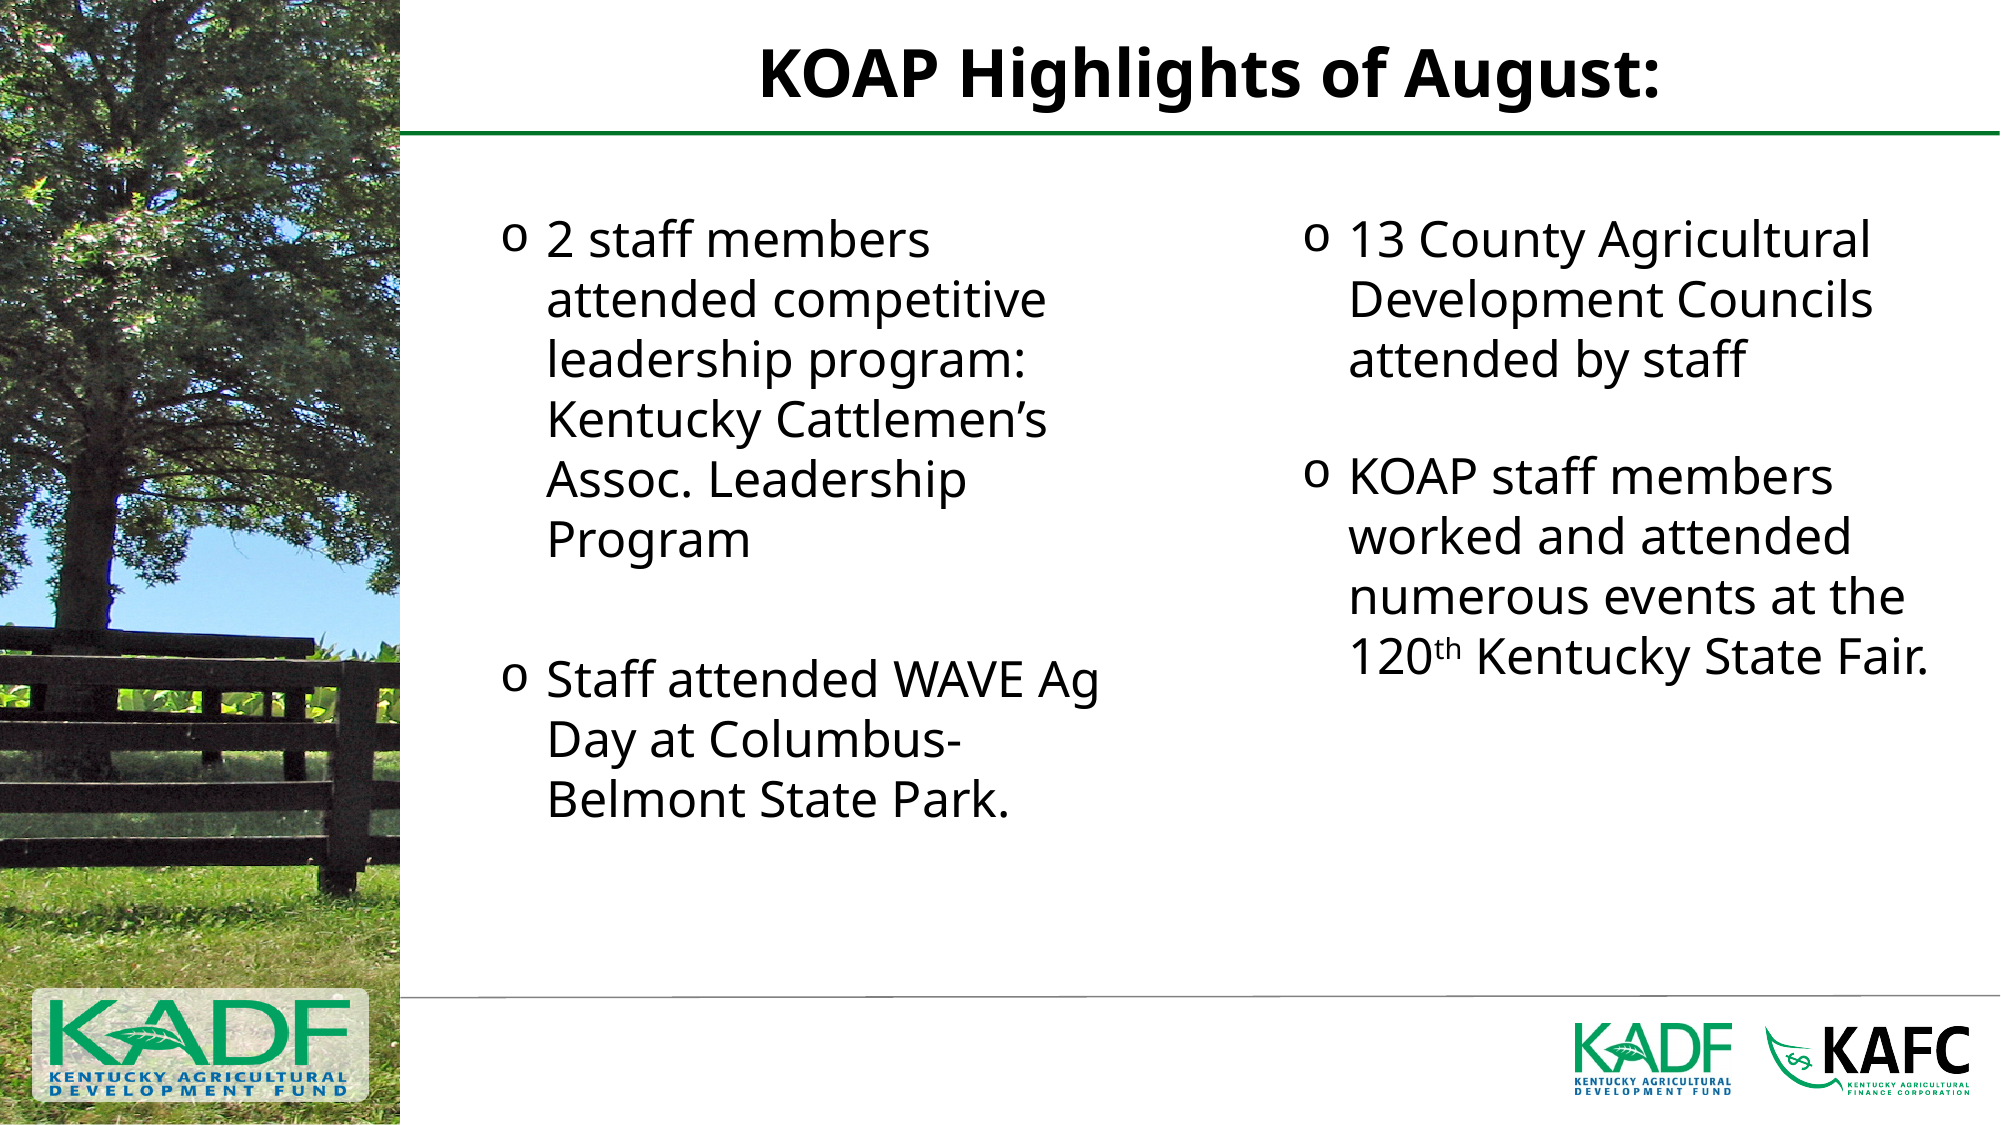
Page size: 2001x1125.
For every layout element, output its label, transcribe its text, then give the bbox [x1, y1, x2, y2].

picture [0, 0, 2001, 1125]
list 13 County Agricultural Development Councils attended by staff KOAP staff members worked and attended numerous events at the 120th Kentucky State Fair. [1211, 200, 1969, 991]
list 2 staff members attended competitive leadership program: Kentucky Cattlemen’s Assoc. Leadership Program Staff attended WAVE Ag Day at Columbus-Belmont State Park. [409, 200, 1166, 1055]
text_box KOAP Highlights of August: [419, 9, 2000, 143]
